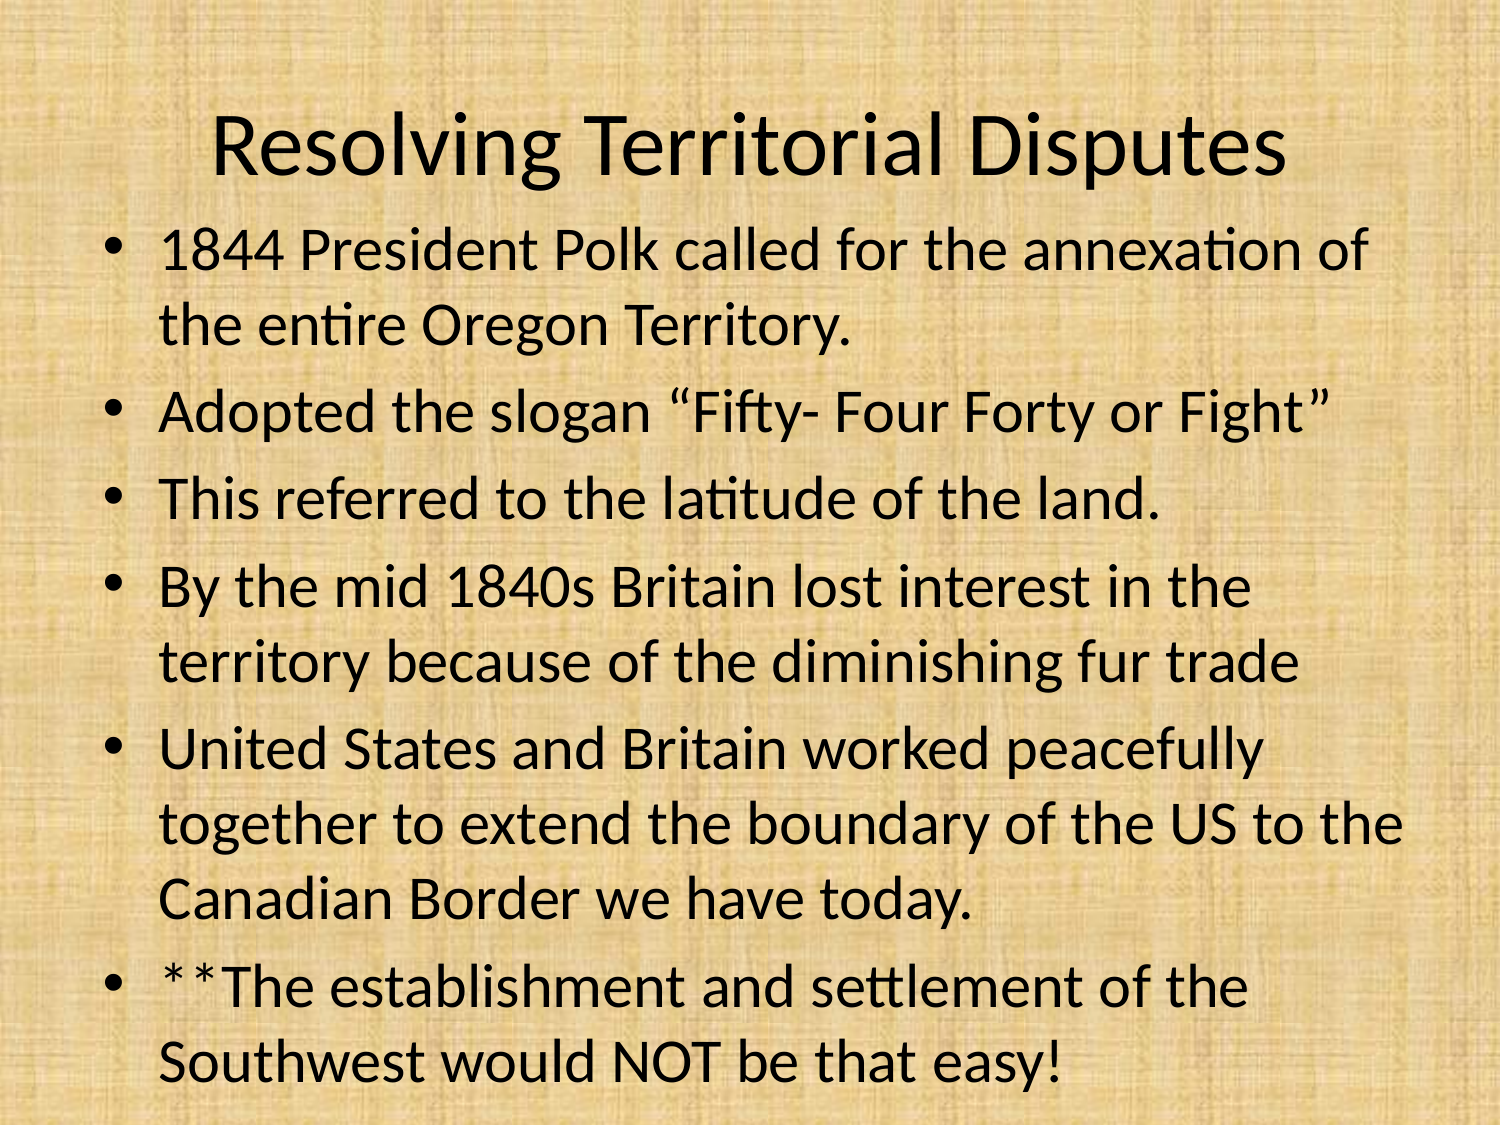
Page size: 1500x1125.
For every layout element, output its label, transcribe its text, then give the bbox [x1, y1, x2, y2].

picture [0, 0, 1500, 1125]
list 1844 President Polk called for the annexation of the entire Oregon Territory. Adopted the slogan “Fifty- Four Forty or Fight” This referred to the latitude of the land. By the mid 1840s Britain lost interest in the territory because of the diminishing fur trade United States and Britain worked peacefully together to extend the boundary of the US to the Canadian Border we have today. **The establishment and settlement of the Southwest would NOT be that easy! [87, 200, 1425, 1005]
title Resolving Territorial Disputes [75, 45, 1425, 233]
